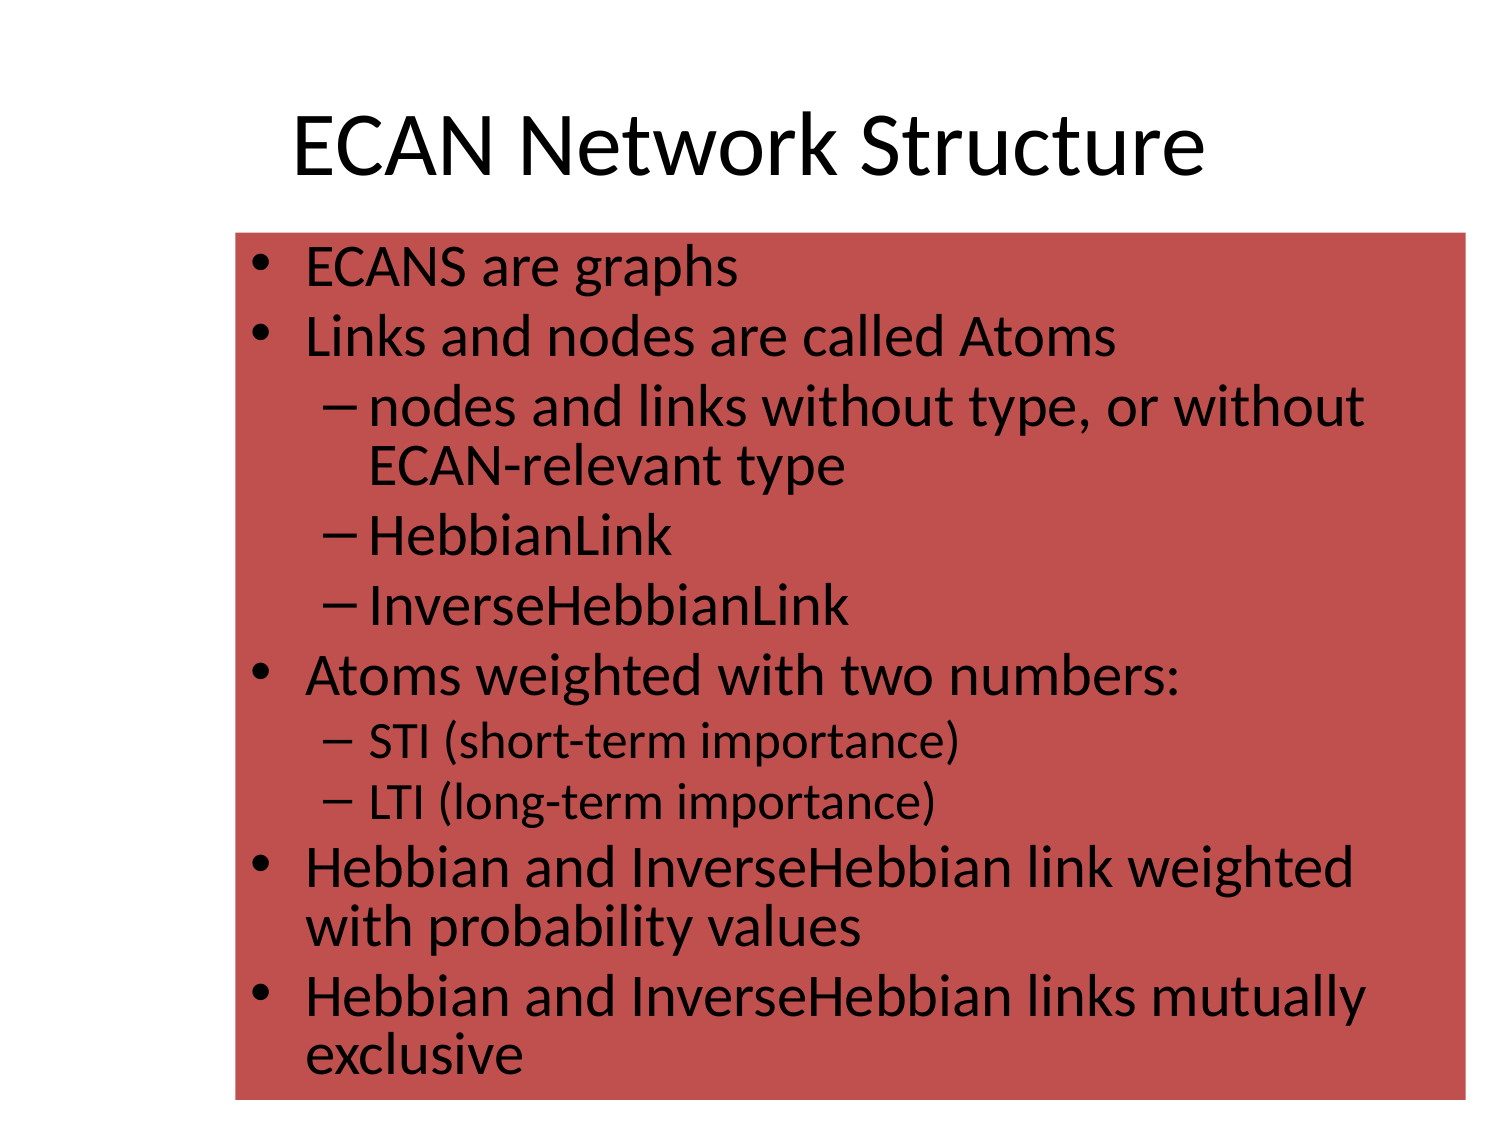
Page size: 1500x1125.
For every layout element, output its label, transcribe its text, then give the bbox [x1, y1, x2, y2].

list ECANS are graphs Links and nodes are called Atoms nodes and links without type, or without ECAN-relevant type HebbianLink InverseHebbianLink Atoms weighted with two numbers: STI (short-term importance) LTI (long-term importance) Hebbian and InverseHebbian link weighted with probability values Hebbian and InverseHebbian links mutually exclusive [235, 232, 1466, 1100]
title ECAN Network Structure [75, 45, 1425, 233]
